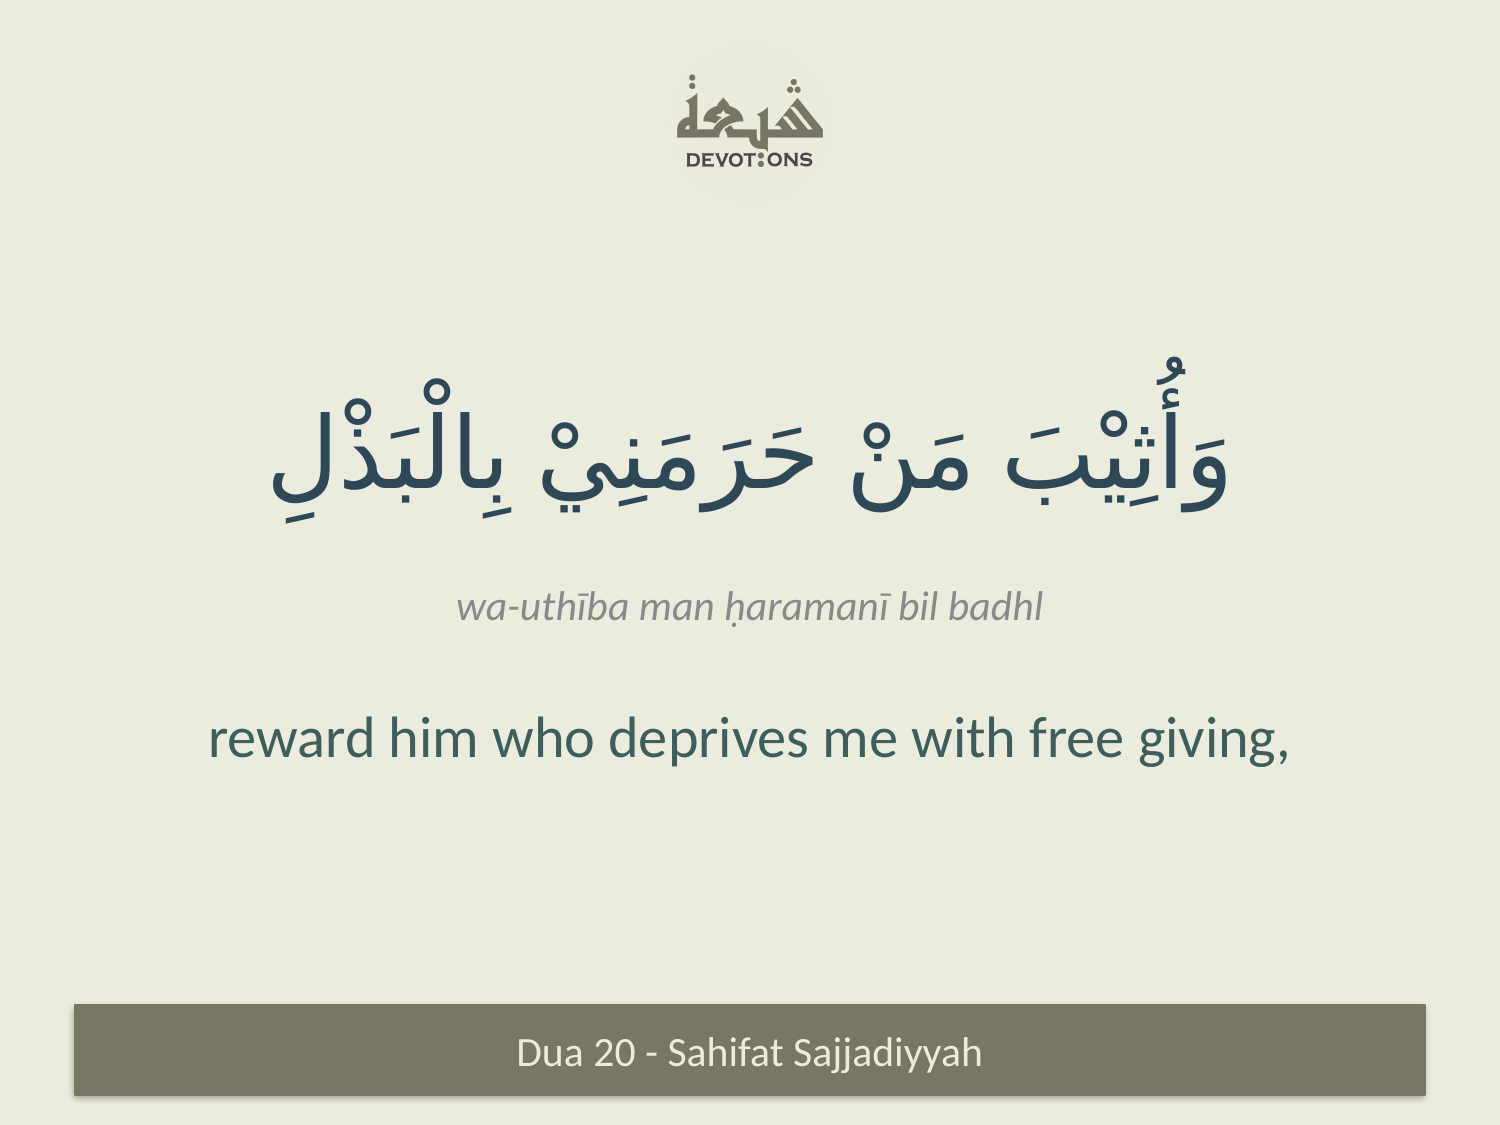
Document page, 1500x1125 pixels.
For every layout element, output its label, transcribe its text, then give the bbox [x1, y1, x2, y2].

picture [656, 29, 844, 218]
text_box وَأُثِيْبَ مَنْ حَرَمَنِيْ بِالْبَذْلِ wa-uthība man ḥaramanī bil badhl reward him who deprives me with free giving, [74, 381, 1425, 776]
text_box Dua 20 - Sahifat Sajjadiyyah [501, 1017, 999, 1083]
text_box [74, 1004, 1426, 1096]
